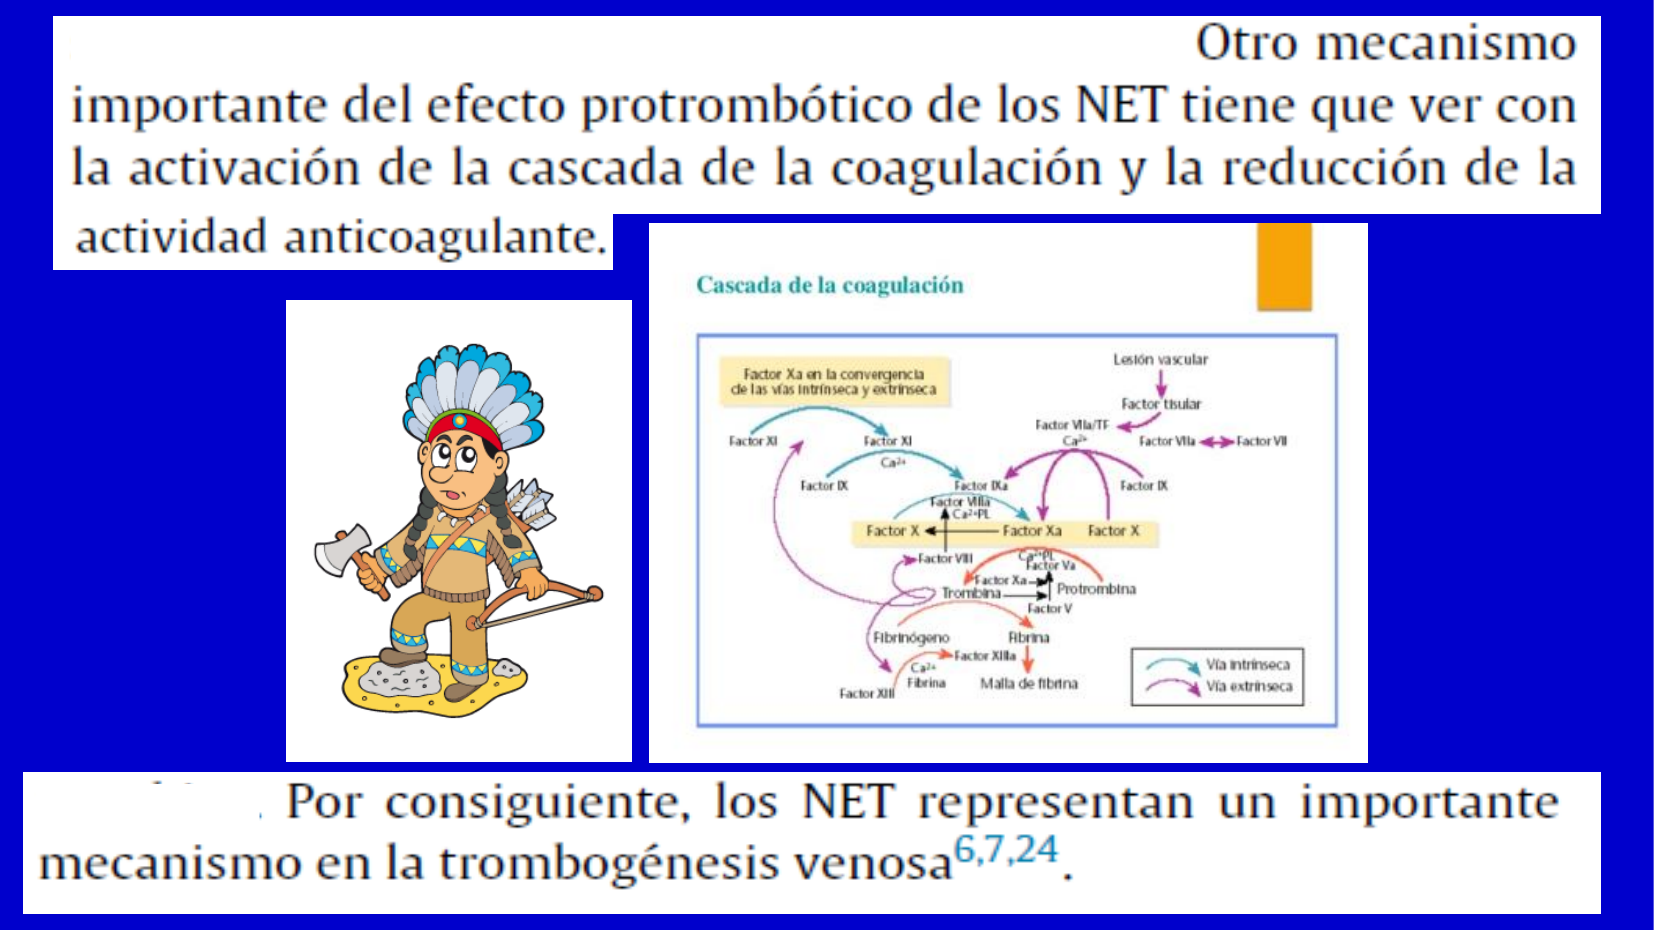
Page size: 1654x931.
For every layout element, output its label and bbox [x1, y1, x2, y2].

picture [52, 15, 1601, 271]
picture [23, 771, 1601, 915]
picture [649, 223, 1368, 763]
picture [285, 300, 633, 763]
